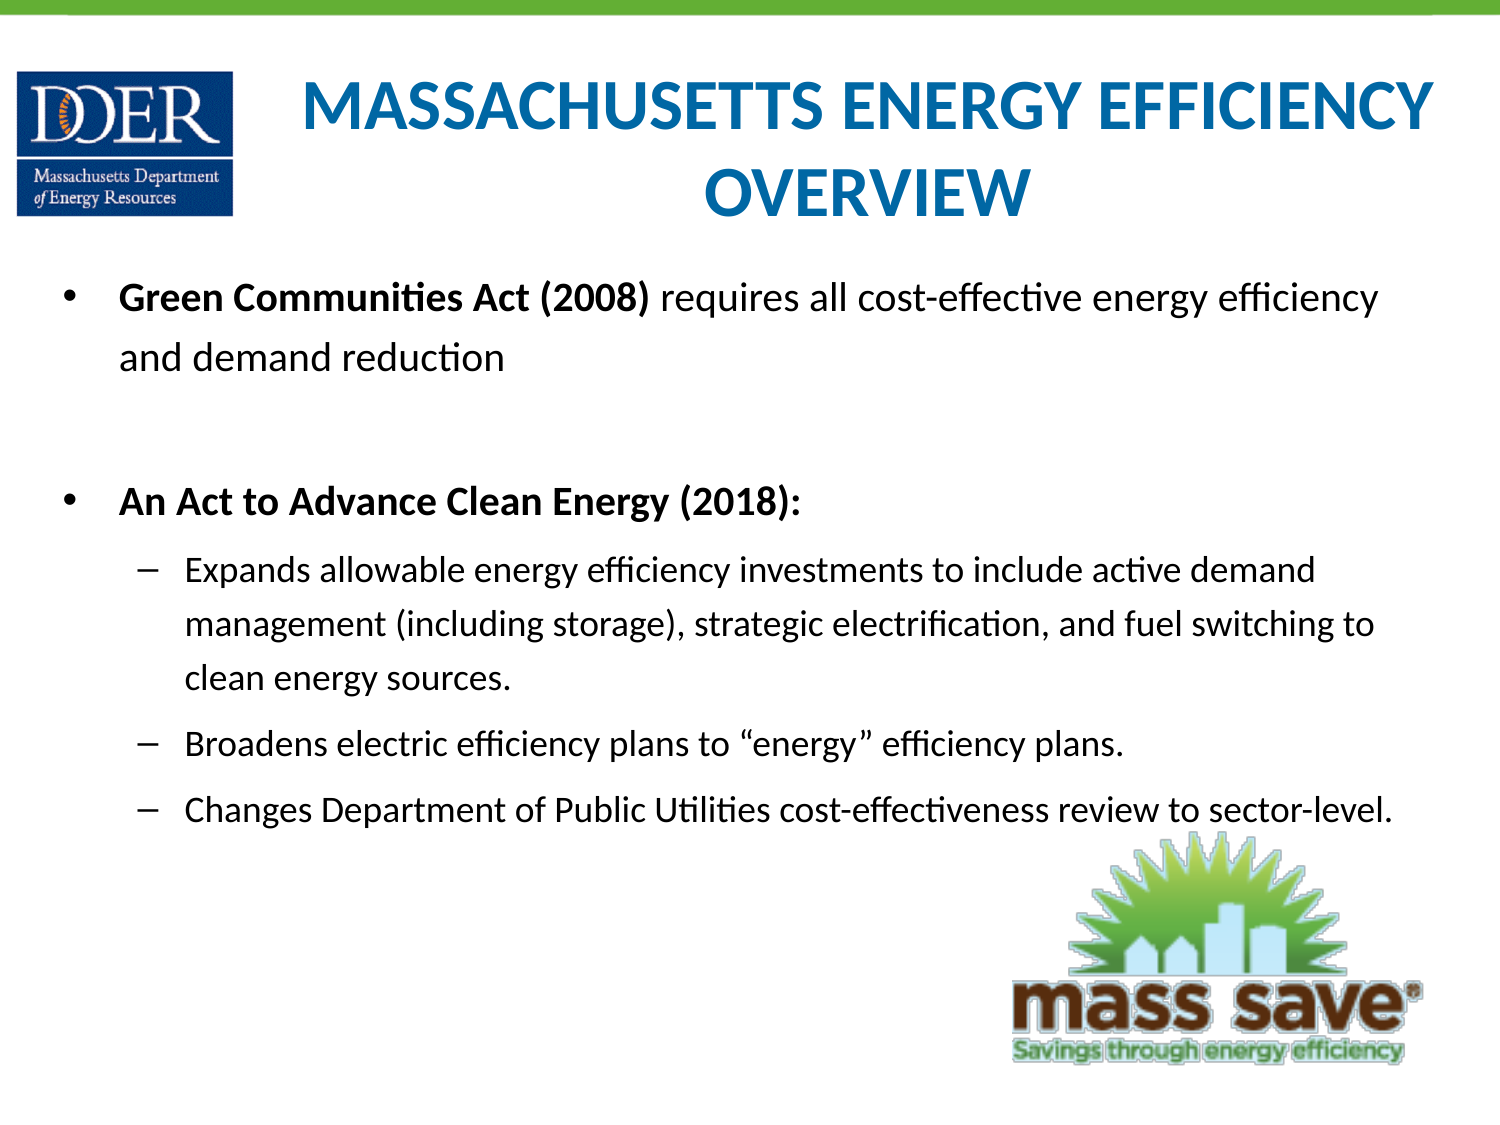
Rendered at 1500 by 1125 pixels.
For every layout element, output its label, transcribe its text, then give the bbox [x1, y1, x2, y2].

list Green Communities Act (2008) requires all cost-effective energy efficiency and demand reduction An Act to Advance Clean Energy (2018): Expands allowable energy efficiency investments to include active demand management (including storage), strategic electrification, and fuel switching to clean energy sources. Broadens electric efficiency plans to “energy” efficiency plans. Changes Department of Public Utilities cost-effectiveness review to sector-level. [47, 252, 1453, 1125]
picture [0, 0, 1500, 16]
picture [0, 56, 252, 250]
title Massachusetts Energy Efficiency Overview [252, 56, 1499, 232]
picture [1012, 830, 1426, 1069]
